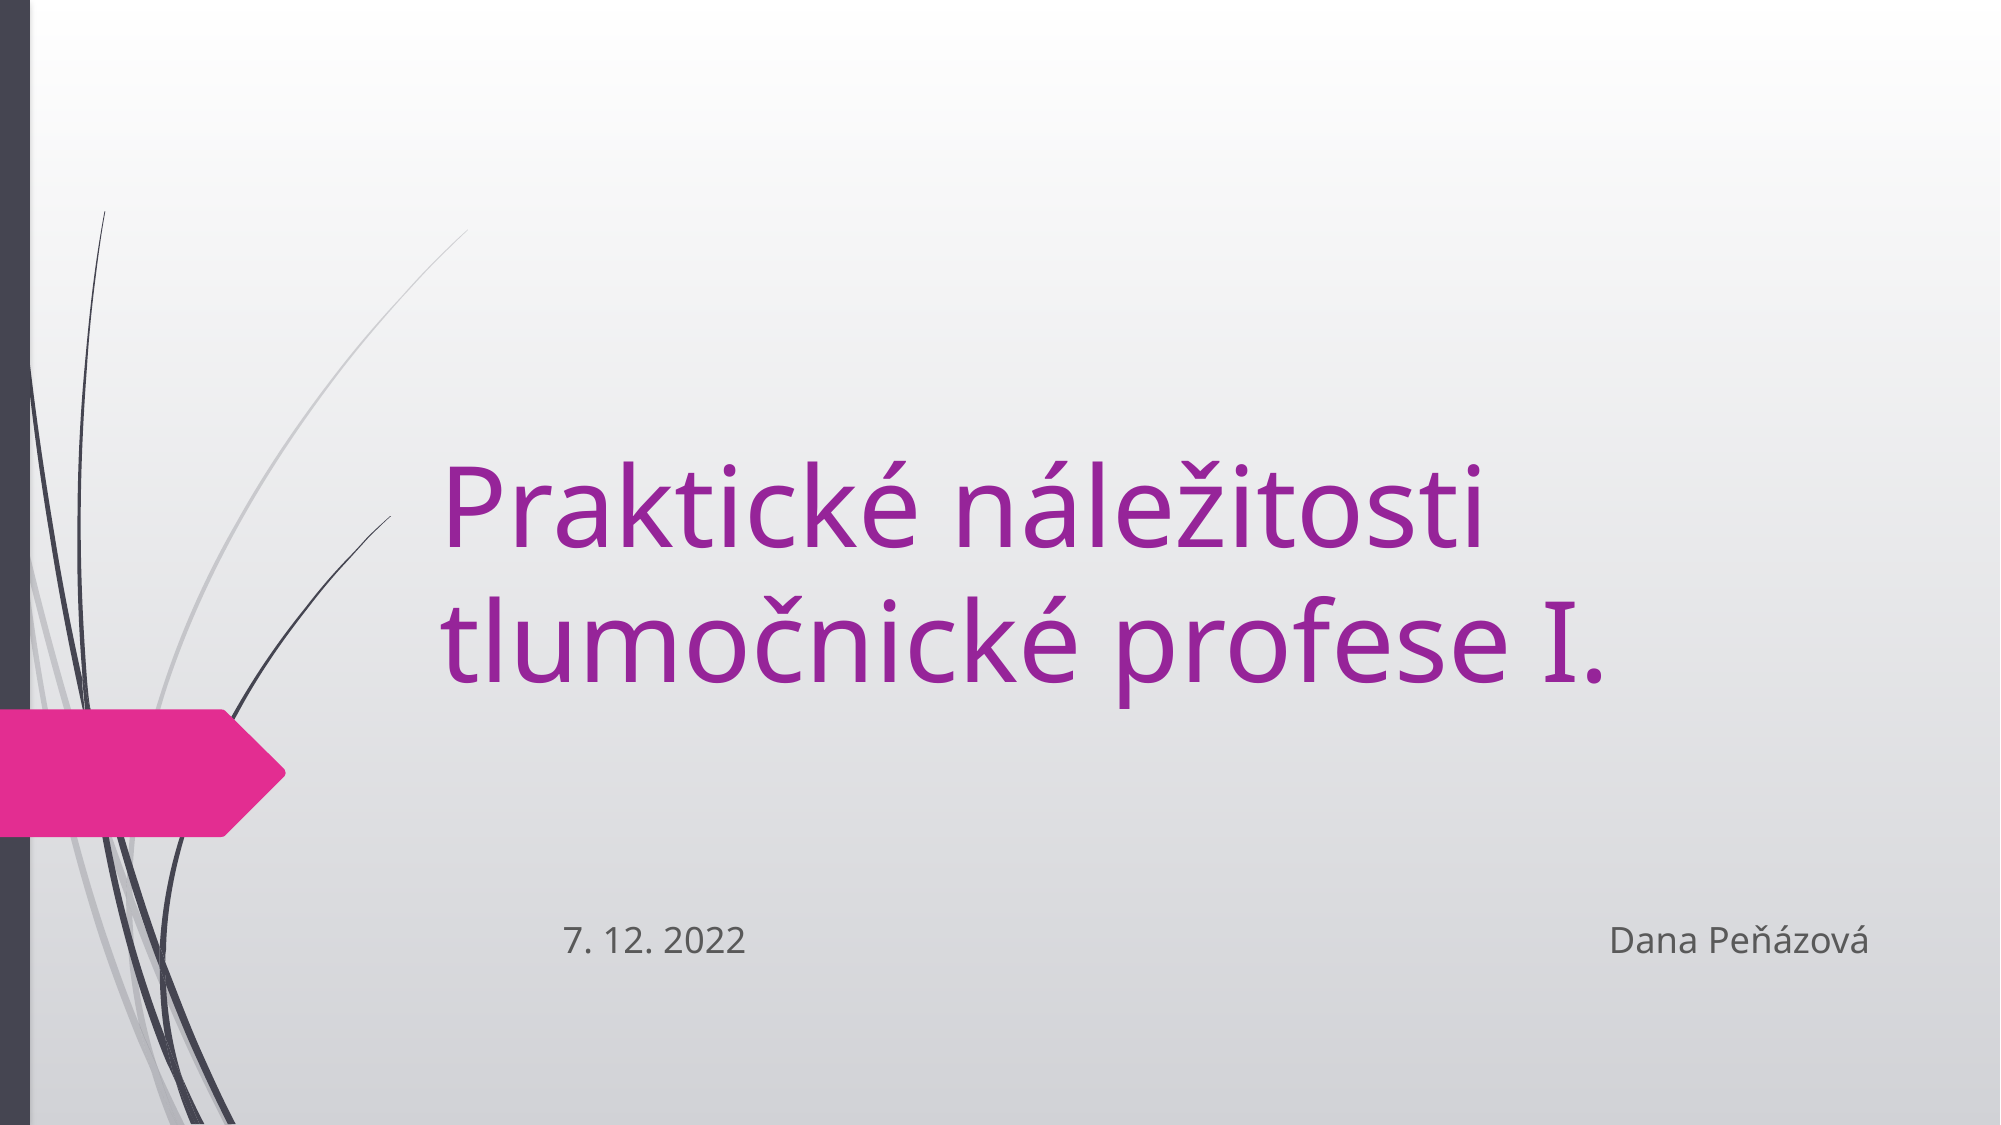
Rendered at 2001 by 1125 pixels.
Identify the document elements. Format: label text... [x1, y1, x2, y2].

subtitle 7. 12. 2022 Dana Peňázová [424, 909, 1888, 969]
title Praktické náležitosti tlumočnické profese I. [424, 359, 1888, 713]
